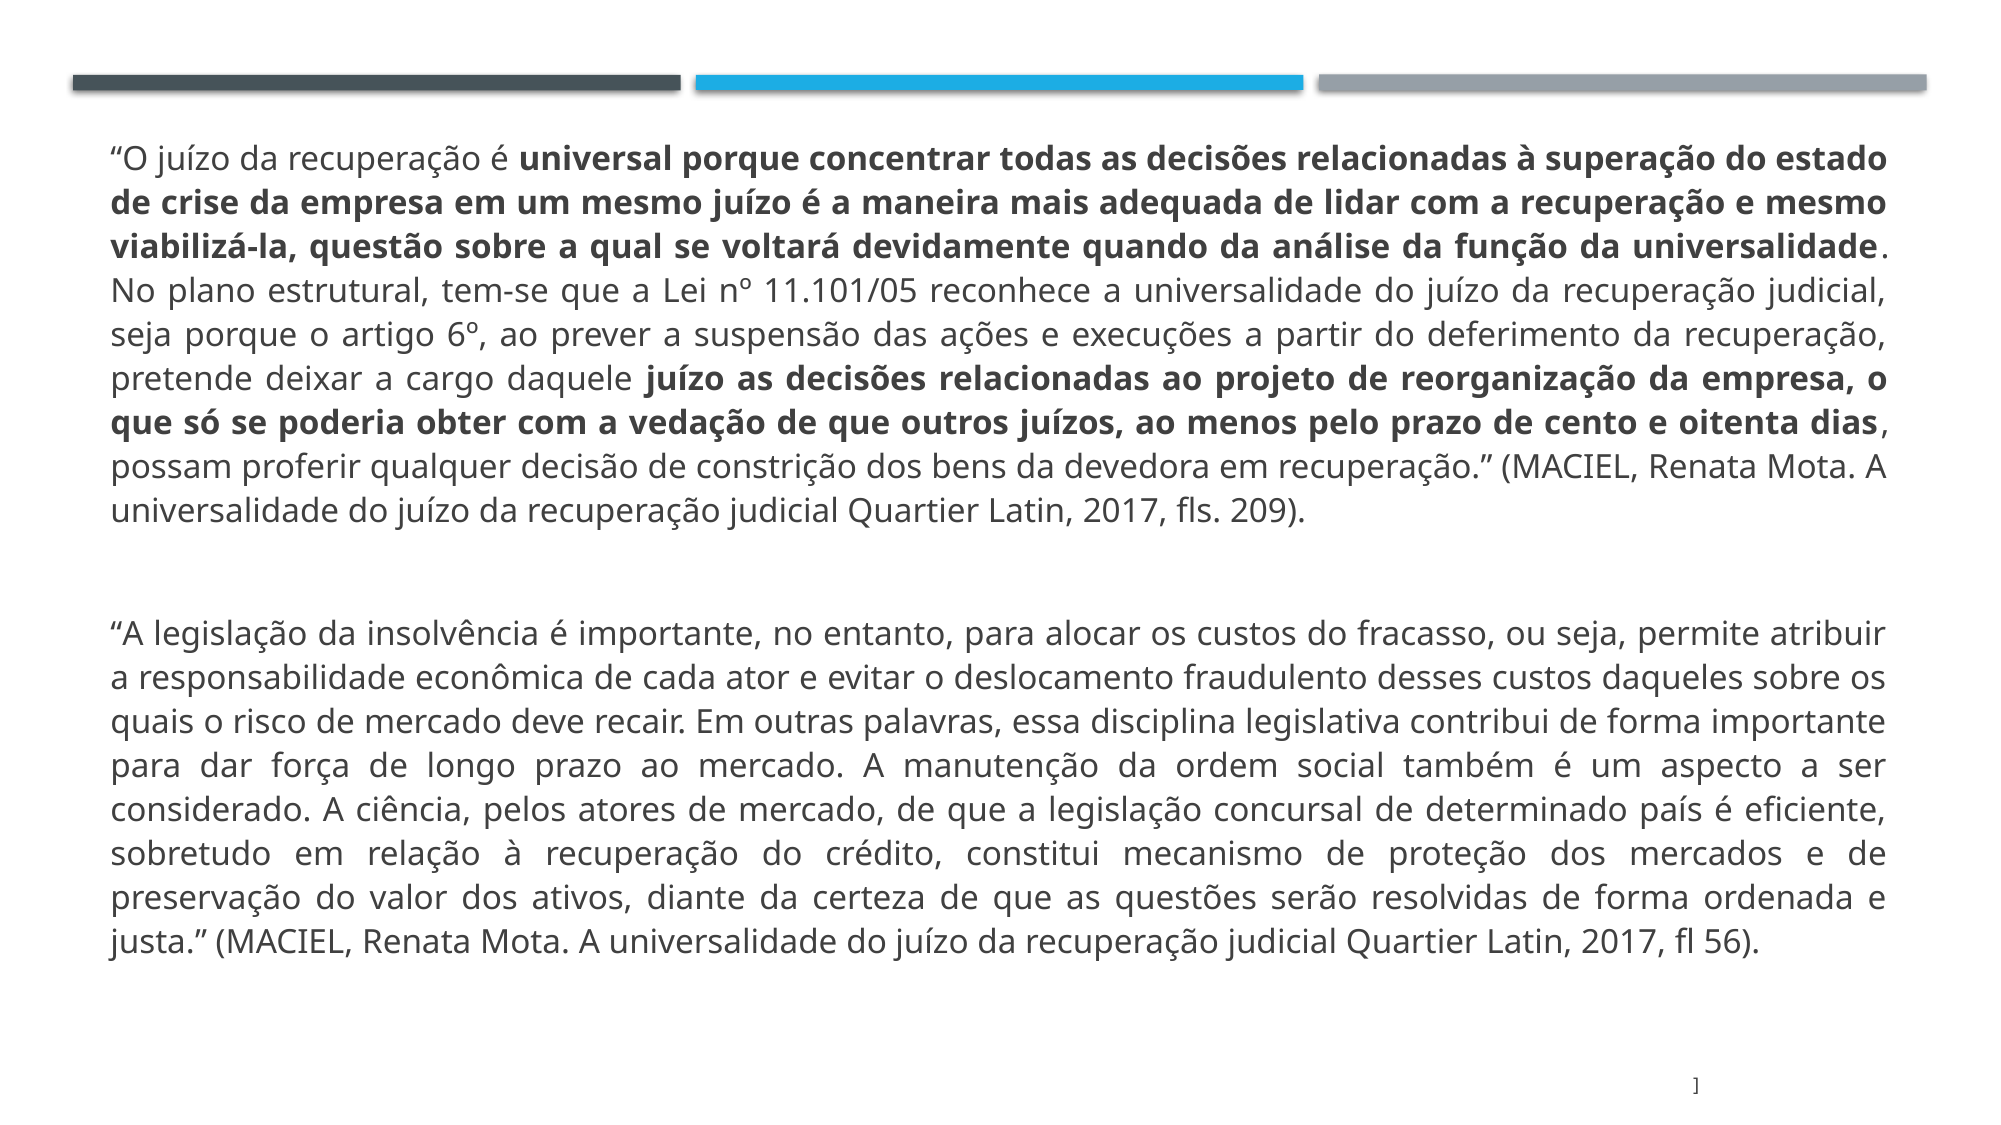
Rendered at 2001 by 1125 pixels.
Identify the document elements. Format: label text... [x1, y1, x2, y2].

list “O juízo da recuperação é universal porque concentrar todas as decisões relacionadas à superação do estado de crise da empresa em um mesmo juízo é a maneira mais adequada de lidar com a recuperação e mesmo viabilizá-la, questão sobre a qual se voltará devidamente quando da análise da função da universalidade. No plano estrutural, tem-se que a Lei nº 11.101/05 reconhece a universalidade do juízo da recuperação judicial, seja porque o artigo 6º, ao prever a suspensão das ações e execuções a partir do deferimento da recuperação, pretende deixar a cargo daquele juízo as decisões relacionadas ao projeto de reorganização da empresa, o que só se poderia obter com a vedação de que outros juízos, ao menos pelo prazo de cento e oitenta dias, possam proferir qualquer decisão de constrição dos bens da devedora em recuperação.” (MACIEL, Renata Mota. A universalidade do juízo da recuperação judicial Quartier Latin, 2017, fls. 209). “A legislação da insolvência é importante, no entanto, para alocar os custos do fracasso, ou seja, permite atribuir a responsabilidade econômica de cada ator e evitar o deslocamento fraudulento desses custos daqueles sobre os quais o risco de mercado deve recair. Em outras palavras, essa disciplina legislativa contribui de forma importante para dar força de longo prazo ao mercado. A manutenção da ordem social também é um aspecto a ser considerado. A ciência, pelos atores de mercado, de que a legislação concursal de determinado país é eficiente, sobretudo em relação à recuperação do crédito, constitui mecanismo de proteção dos mercados e de preservação do valor dos ativos, diante da certeza de que as questões serão resolvidas de forma ordenada e justa.” (MACIEL, Renata Mota. A universalidade do juízo da recuperação judicial Quartier Latin, 2017, fl 56). [95, 113, 1905, 981]
slide_number ] [1247, 1053, 1715, 1114]
